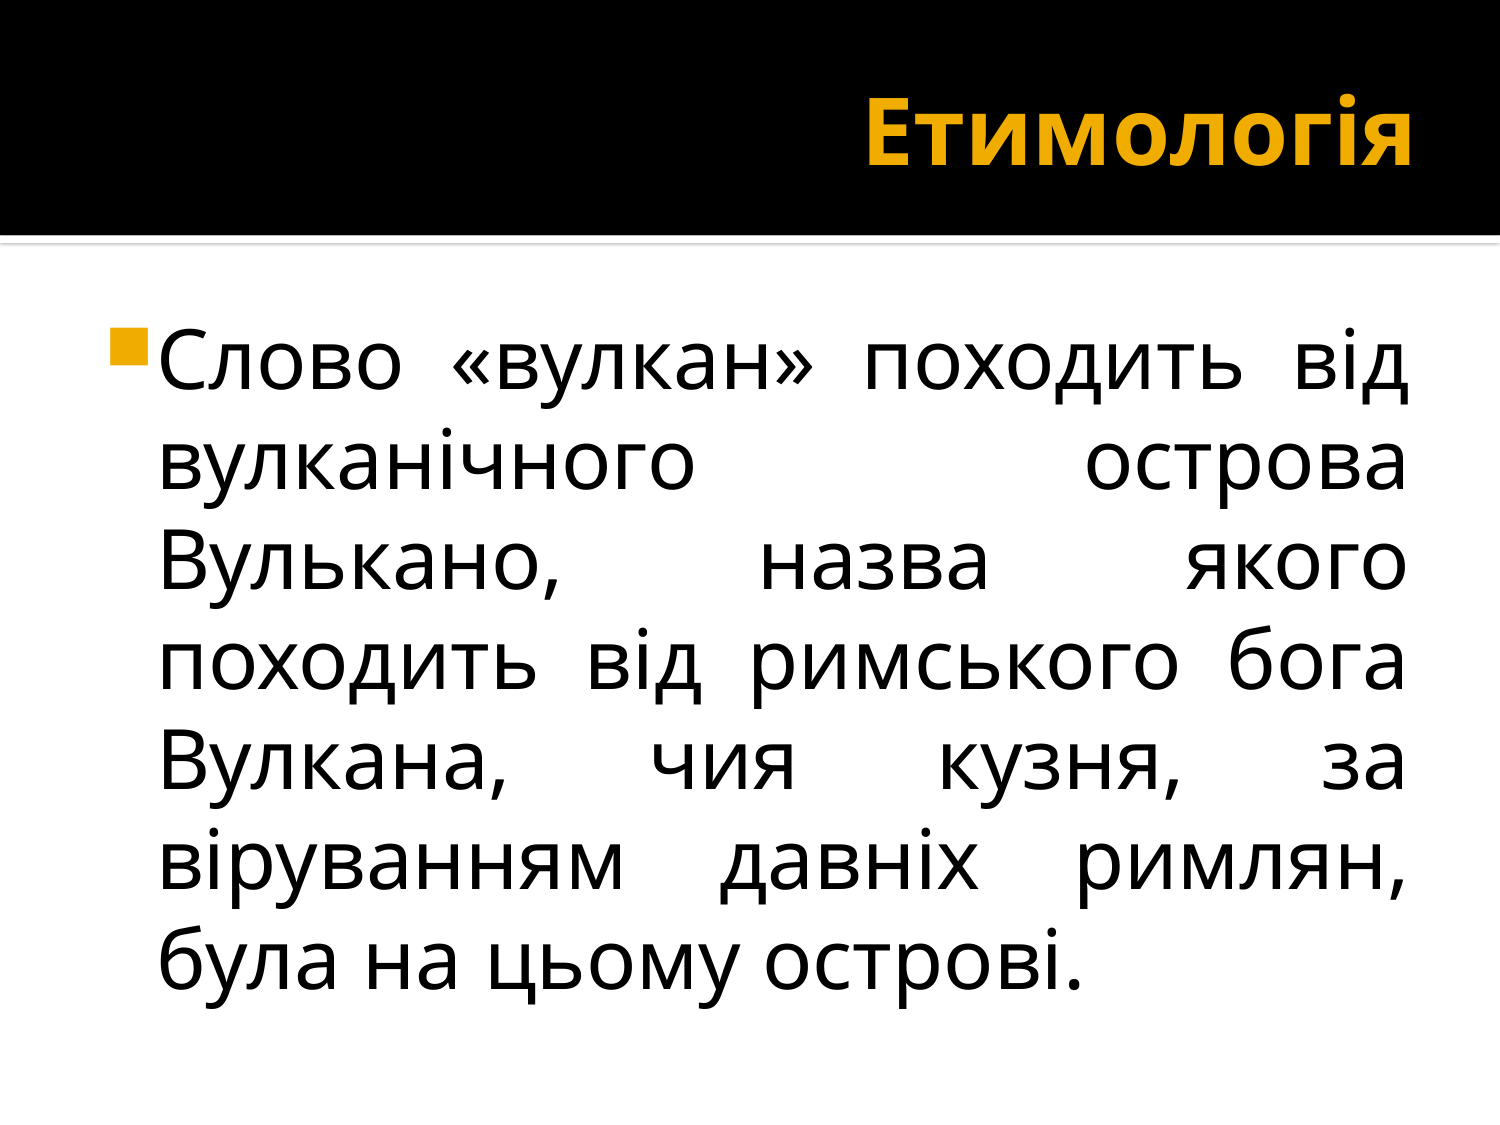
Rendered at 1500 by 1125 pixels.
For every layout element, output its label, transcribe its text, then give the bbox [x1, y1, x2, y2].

list Слово «вулкан» походить від вулканічного острова Вулькано, назва якого походить від римського бога Вулкана, чия кузня, за віруванням давніх римлян, була на цьому острові. [75, 291, 1425, 1050]
title Етимологія [75, 25, 1425, 231]
